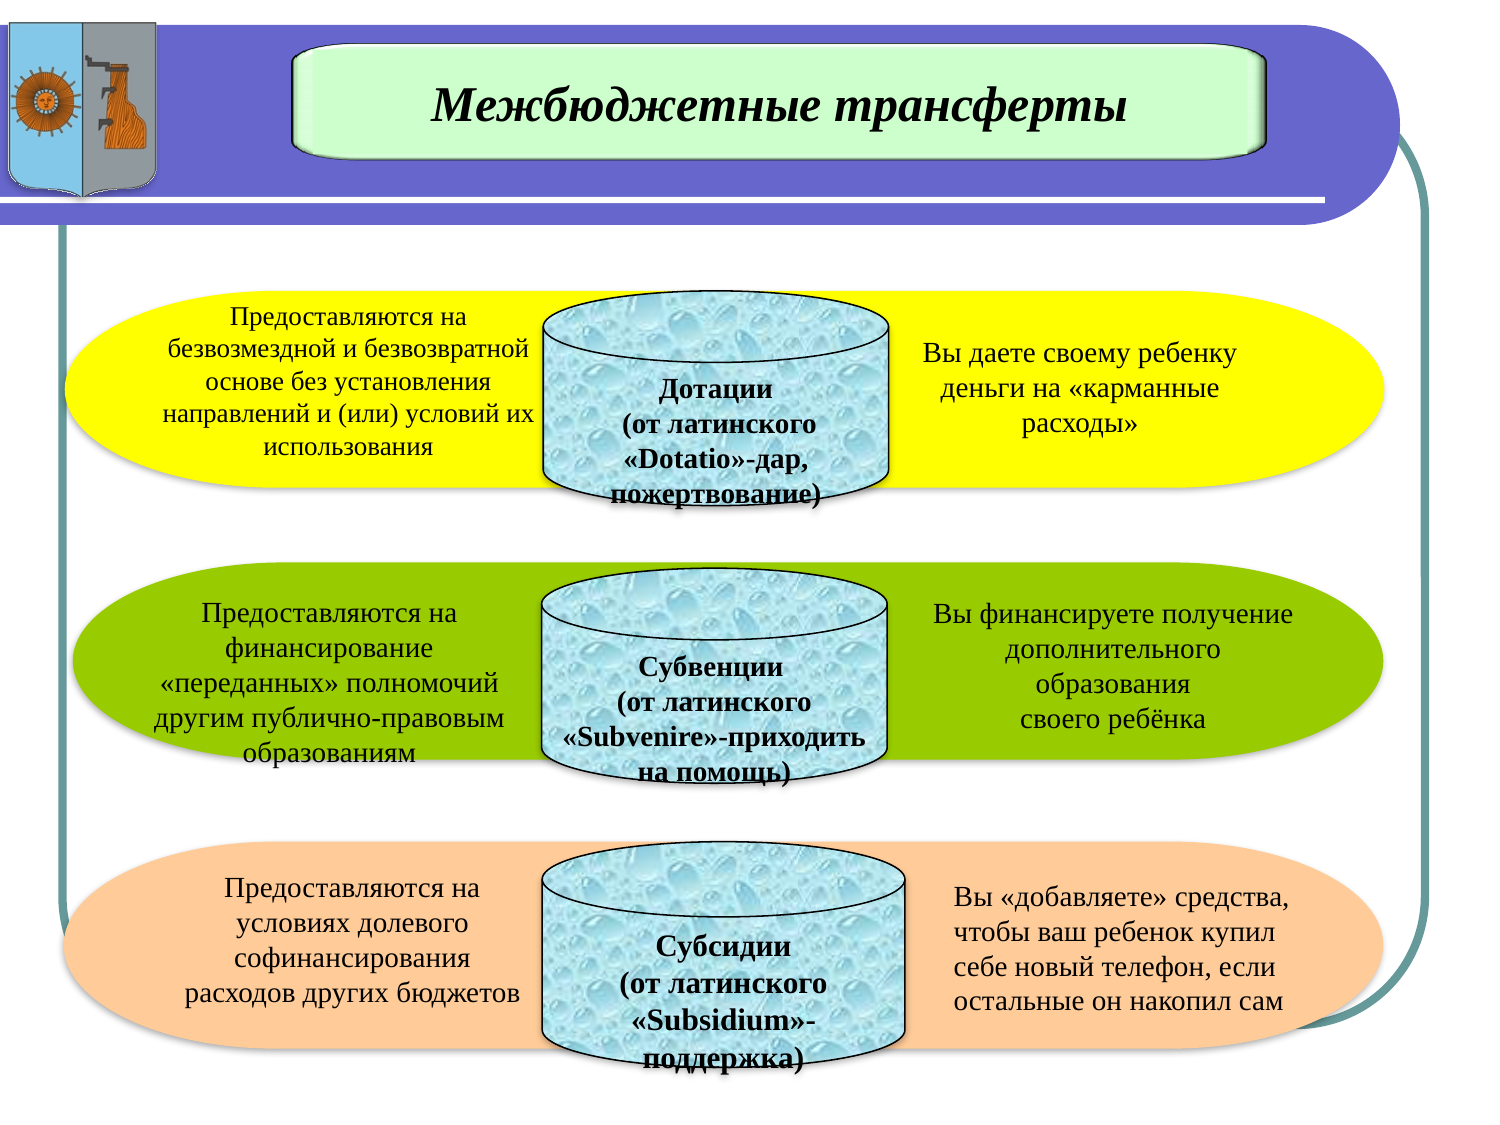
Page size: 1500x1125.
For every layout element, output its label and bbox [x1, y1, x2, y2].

text_box [289, 42, 1271, 162]
text_box [40, 184, 1447, 1125]
picture [7, 22, 157, 197]
